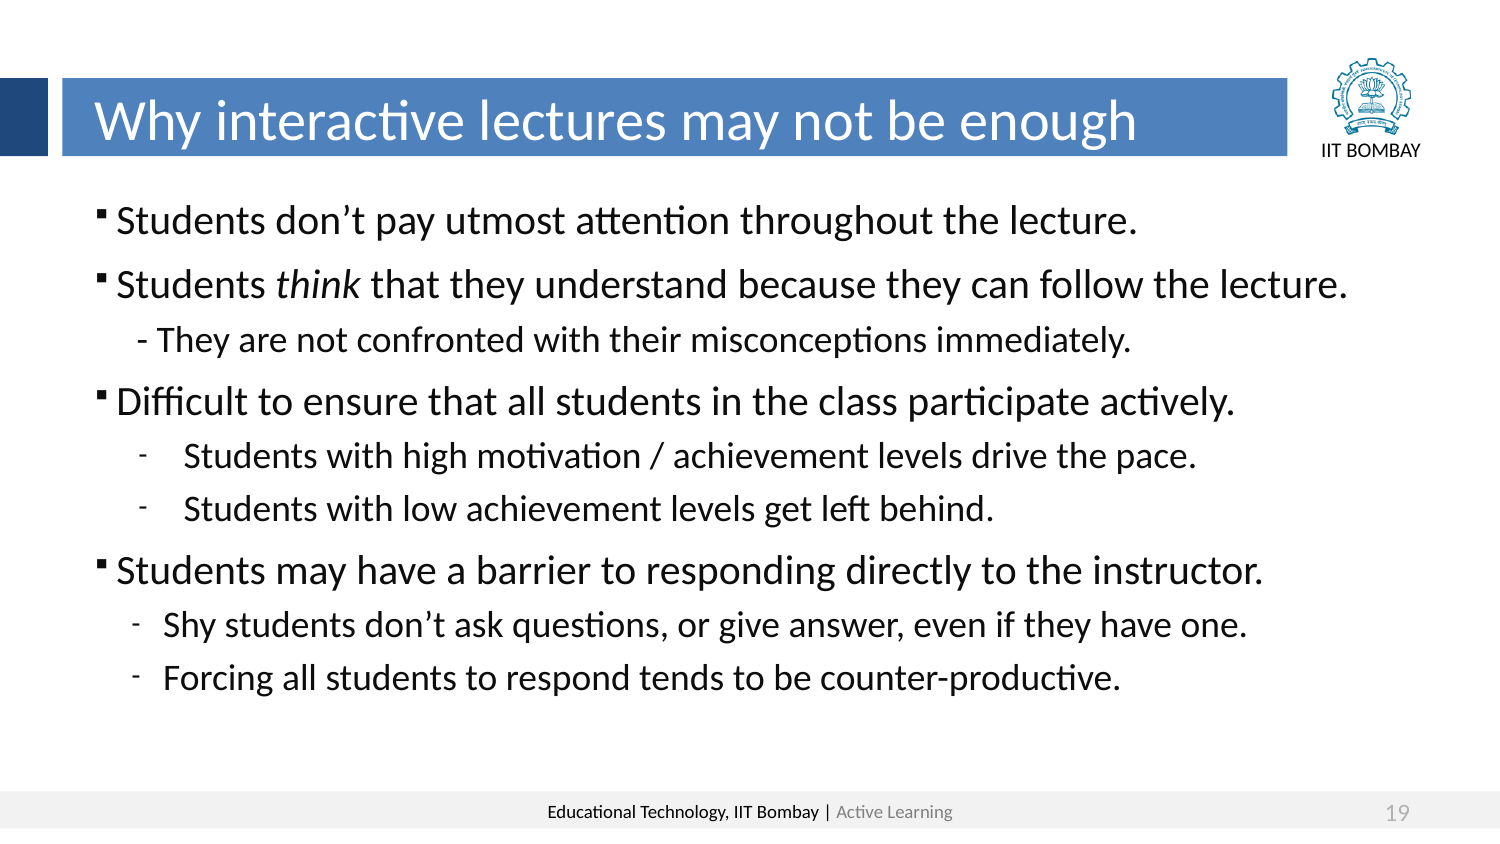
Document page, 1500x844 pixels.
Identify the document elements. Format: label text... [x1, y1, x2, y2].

picture [1332, 58, 1411, 135]
list Why interactive lectures may not be enough [79, 78, 1250, 156]
slide_number 19 [1332, 789, 1425, 835]
list Students don’t pay utmost attention throughout the lecture. Students think that they understand because they can follow the lecture. - They are not confronted with their misconceptions immediately. Difficult to ensure that all students in the class participate actively. Students with high motivation / achievement levels drive the pace. Students with low achievement levels get left behind. Students may have a barrier to responding directly to the instructor. Shy students don’t ask questions, or give answer, even if they have one. Forcing all students to respond tends to be counter-productive. [79, 185, 1376, 774]
